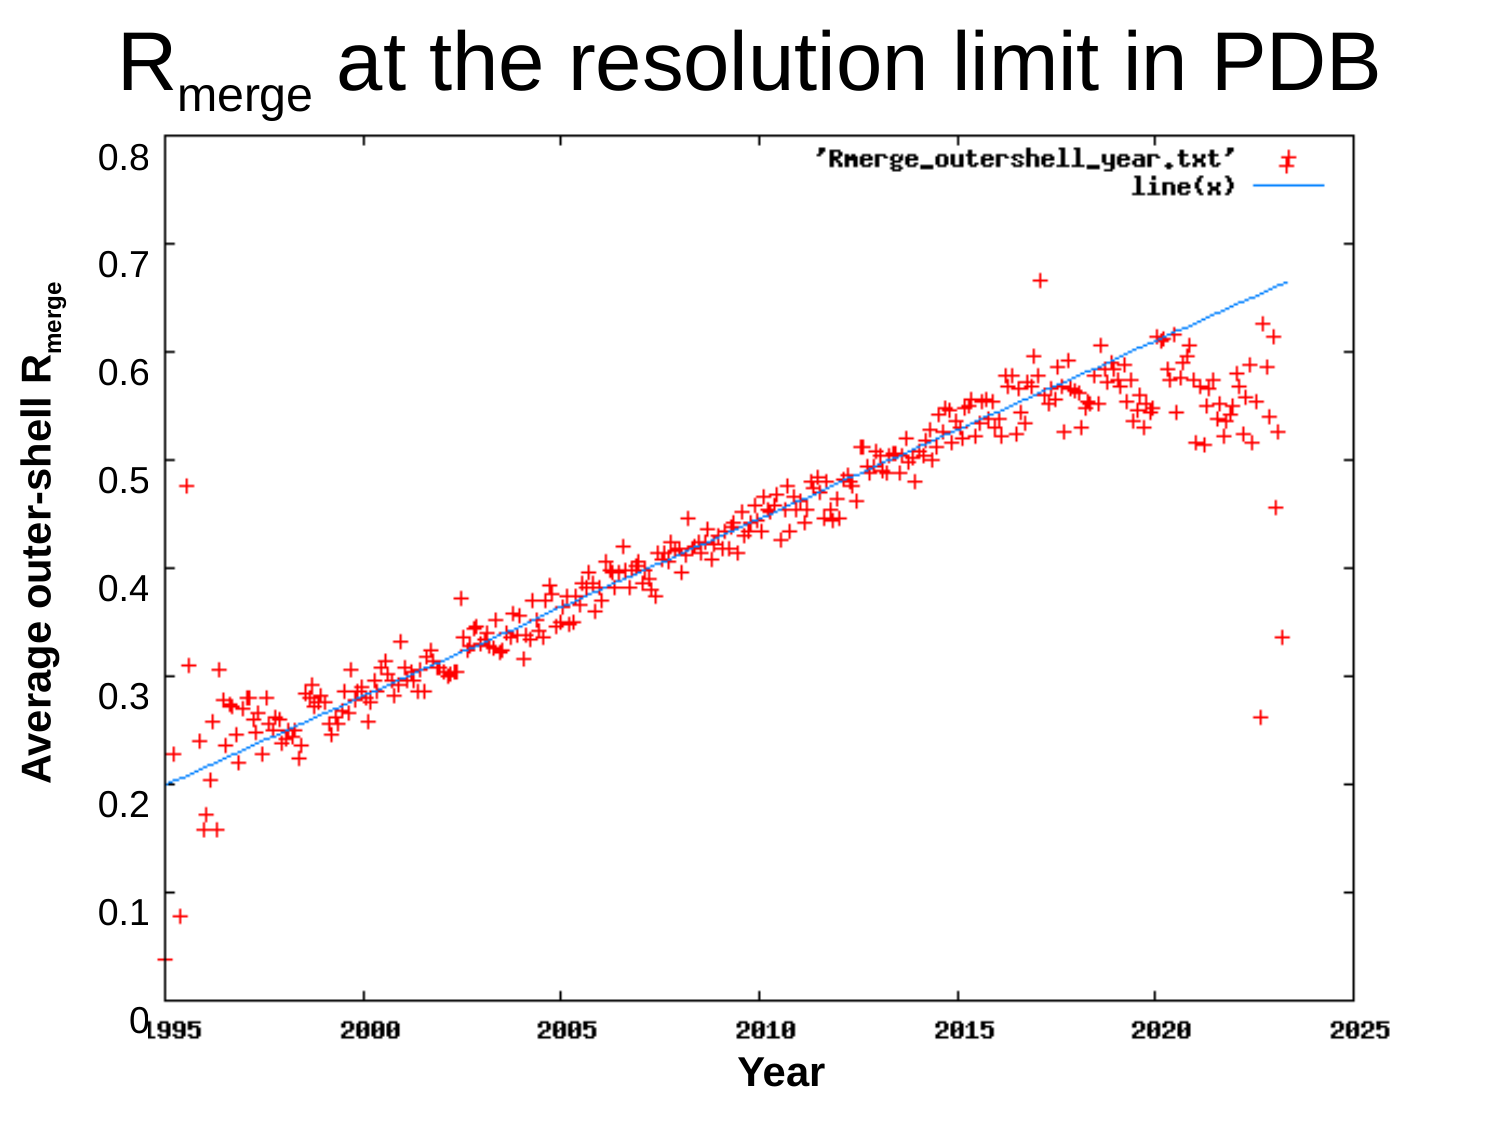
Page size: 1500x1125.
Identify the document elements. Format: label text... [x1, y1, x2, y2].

text_box 0.8 0.7 0.6 0.5 0.4 0.3 0.2 0.1 0 [82, 129, 142, 1049]
text_box Rmerge at the resolution limit in PDB [0, 0, 1500, 129]
text_box Average outer-shell Rmerge [1, 267, 74, 800]
picture [147, 116, 1393, 1055]
text_box Year [722, 1064, 841, 1102]
